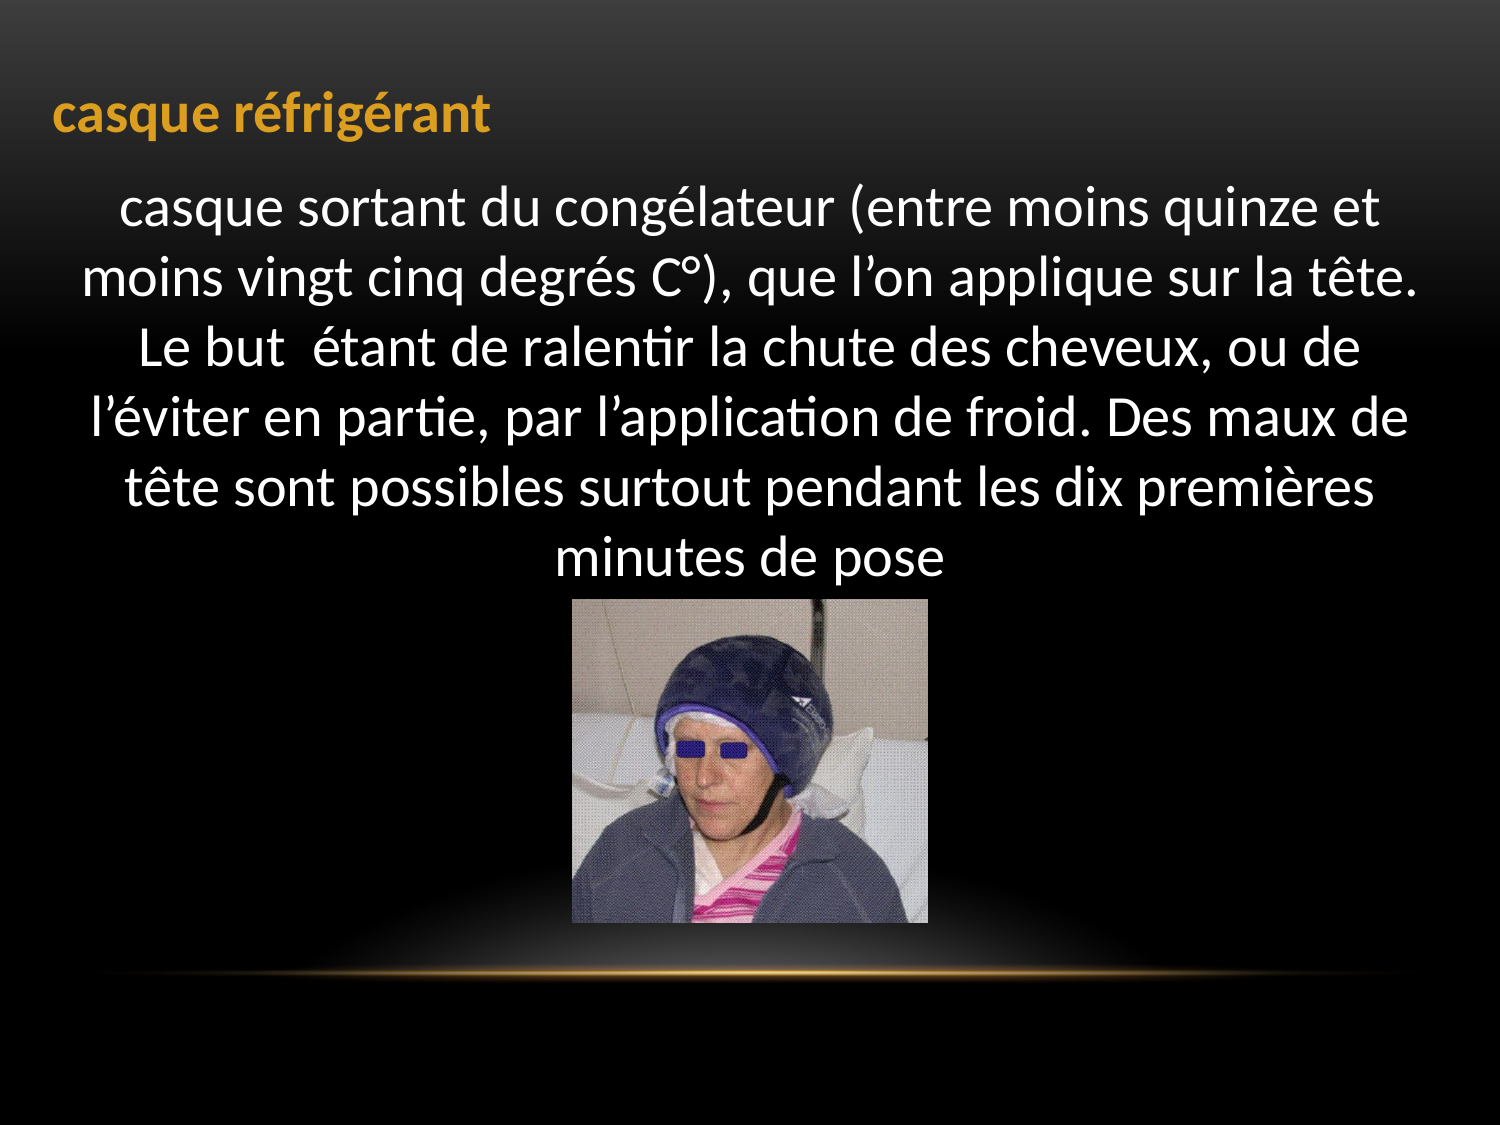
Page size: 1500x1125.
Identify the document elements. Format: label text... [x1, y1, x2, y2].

picture [0, 0, 1500, 1125]
text_box casque réfrigérant [29, 66, 1306, 221]
text_box casque sortant du congélateur (entre moins quinze et moins vingt cinq degrés C°), que l’on applique sur la tête. Le but étant de ralentir la chute des cheveux, ou de l’éviter en partie, par l’application de froid. Des maux de tête sont possibles surtout pendant les dix premières minutes de pose [41, 160, 1459, 711]
